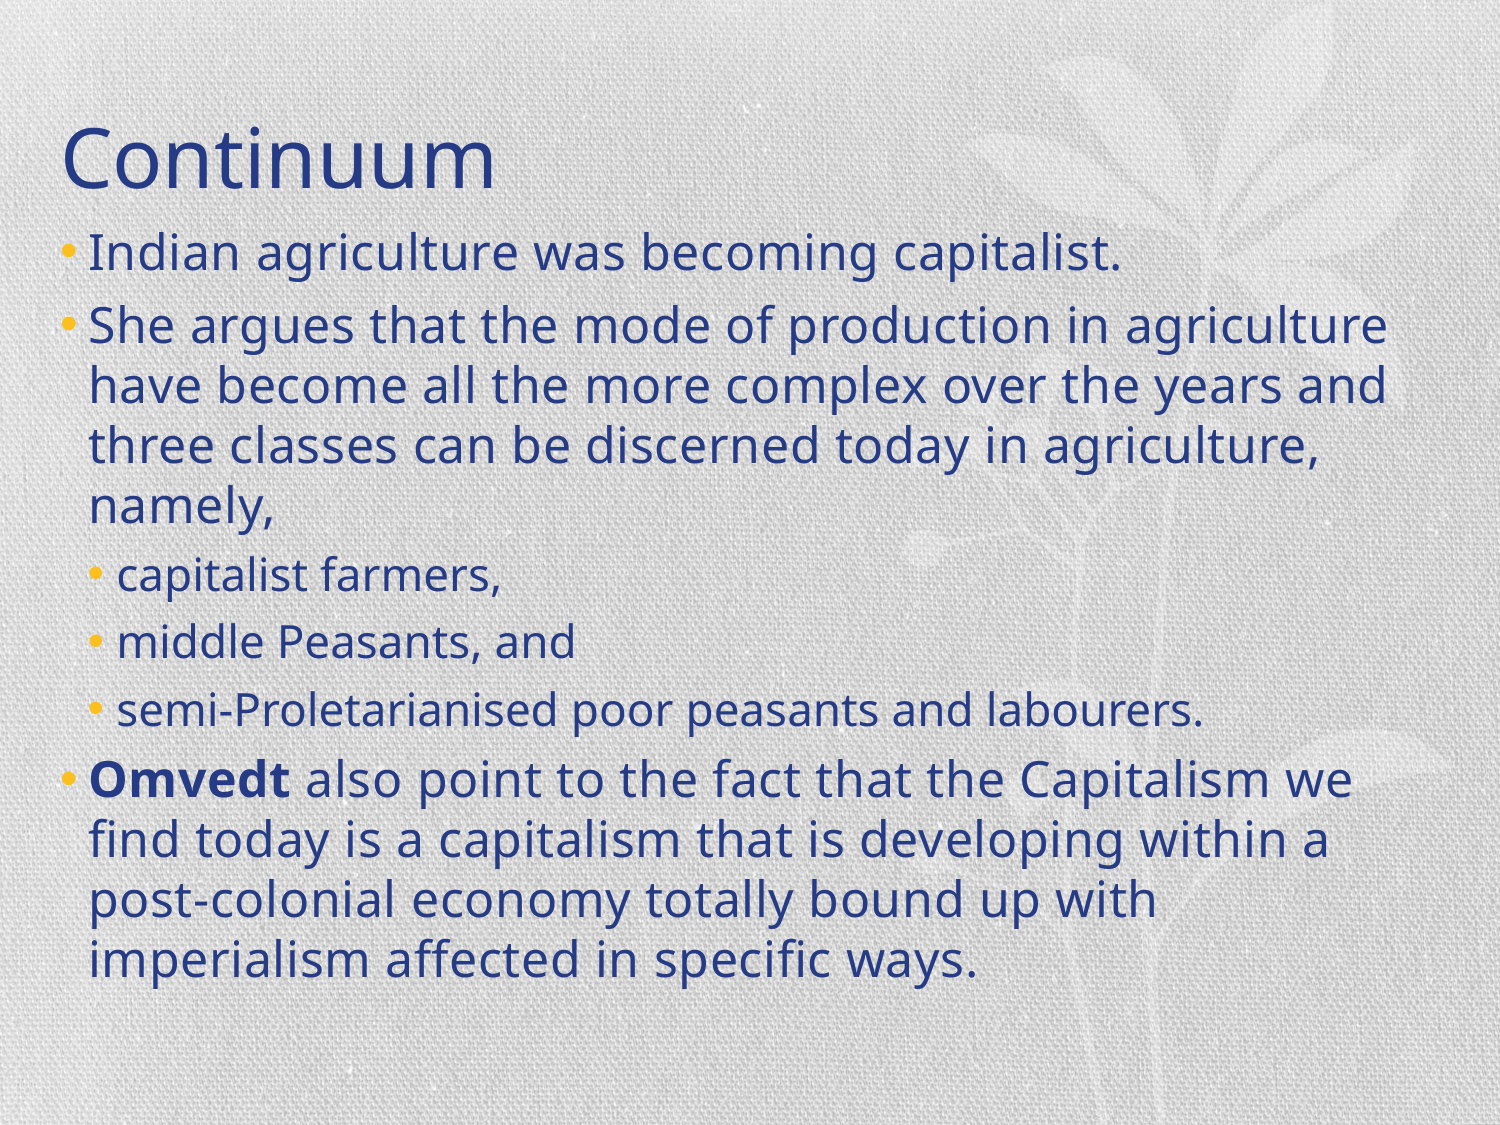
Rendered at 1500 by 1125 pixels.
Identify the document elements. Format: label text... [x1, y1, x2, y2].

list Indian agriculture was becoming capitalist. She argues that the mode of production in agriculture have become all the more complex over the years and three classes can be discerned today in agriculture, namely, capitalist farmers, middle Peasants, and semi-Proletarianised poor peasants and labourers. Omvedt also point to the fact that the Capitalism we find today is a capitalism that is developing within a post-colonial economy totally bound up with imperialism affected in specific ways. [45, 213, 1455, 1023]
title Continuum [45, 37, 1455, 213]
